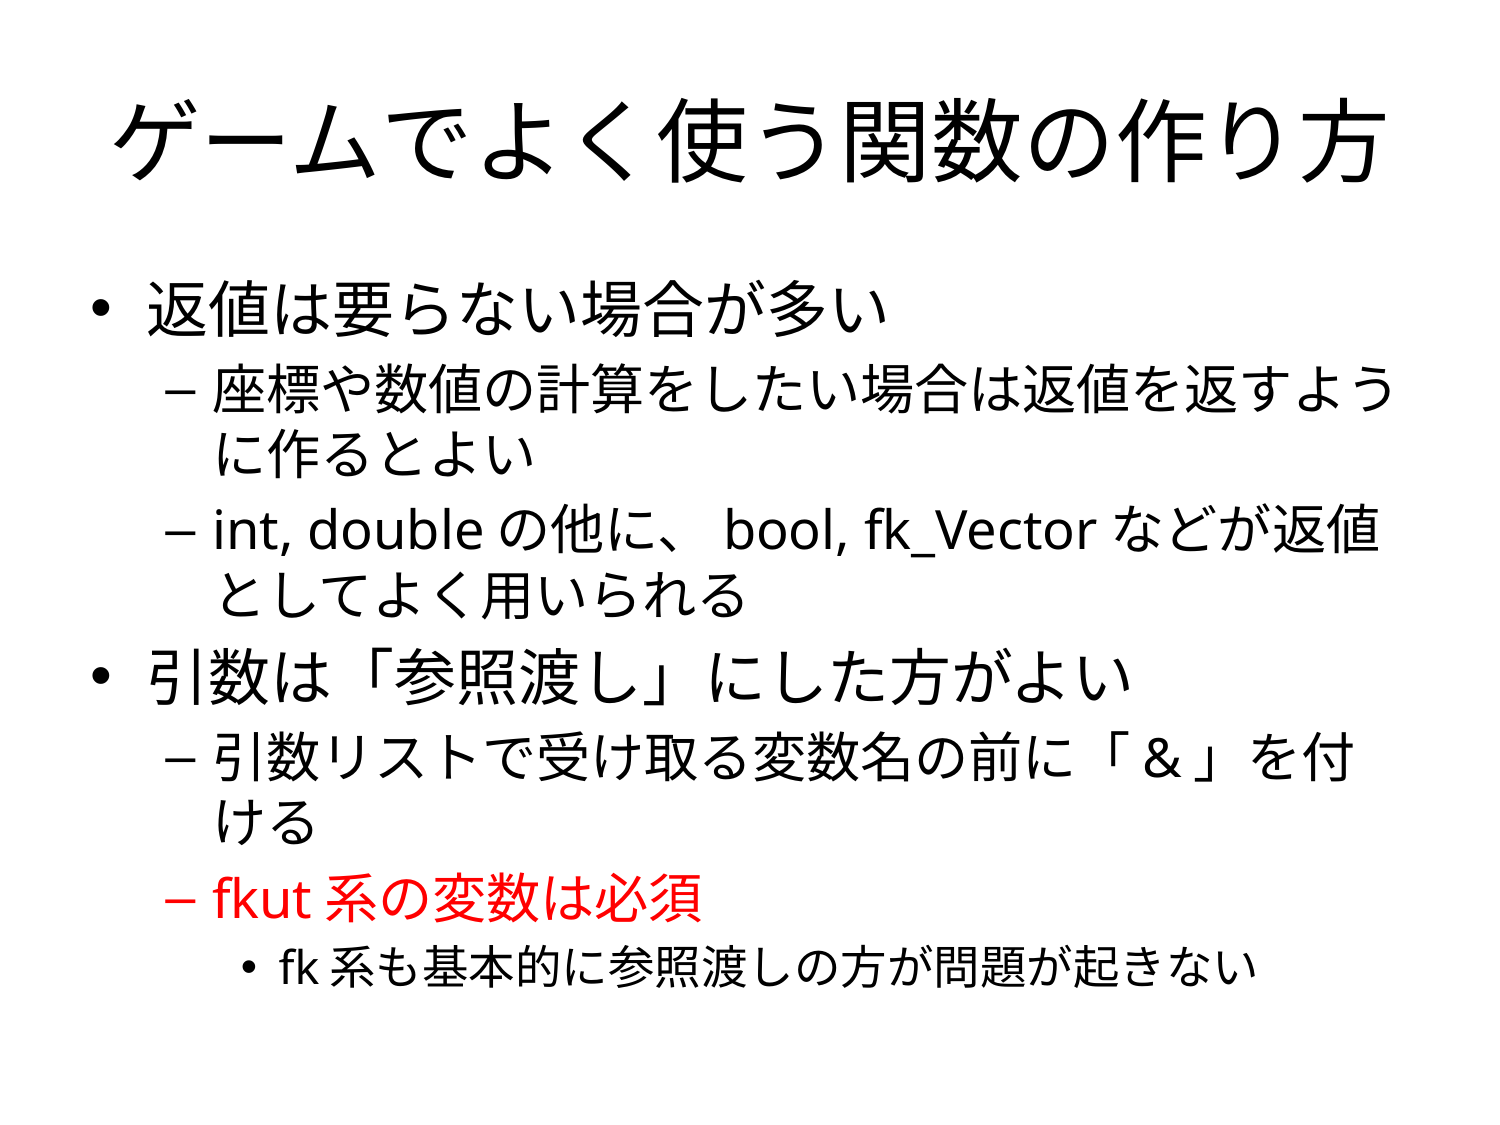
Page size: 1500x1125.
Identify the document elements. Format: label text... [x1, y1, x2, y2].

title ゲームでよく使う関数の作り方 [75, 45, 1425, 233]
list 返値は要らない場合が多い 座標や数値の計算をしたい場合は返値を返すように作るとよい int, doubleの他に、bool, fk_Vectorなどが返値としてよく用いられる 引数は「参照渡し」にした方がよい 引数リストで受け取る変数名の前に「&」を付ける fkut系の変数は必須 fk系も基本的に参照渡しの方が問題が起きない [75, 262, 1425, 1005]
